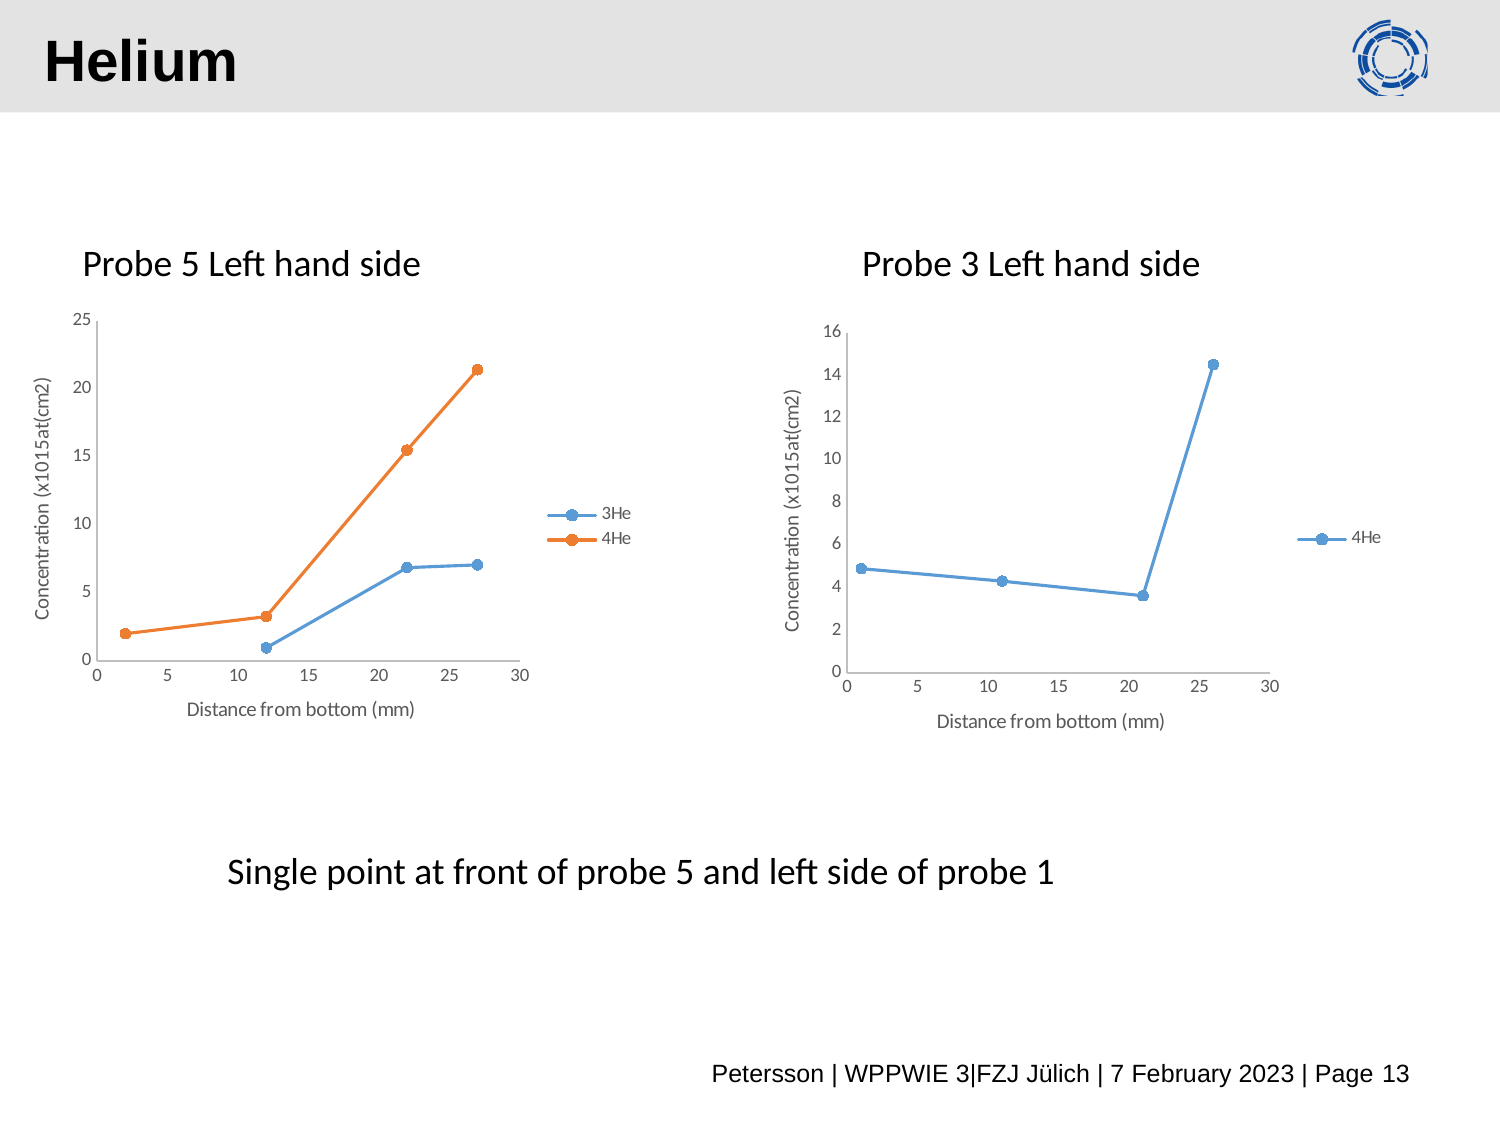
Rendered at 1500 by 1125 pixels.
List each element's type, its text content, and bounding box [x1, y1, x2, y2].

text_box Probe 5 Left hand side [67, 231, 445, 292]
title Helium [29, 23, 1324, 89]
chart [0, 302, 650, 753]
text_box Probe 3 Left hand side [847, 231, 1225, 292]
chart [749, 314, 1400, 765]
text_box Single point at front of probe 5 and left side of probe 1 [212, 839, 1080, 900]
